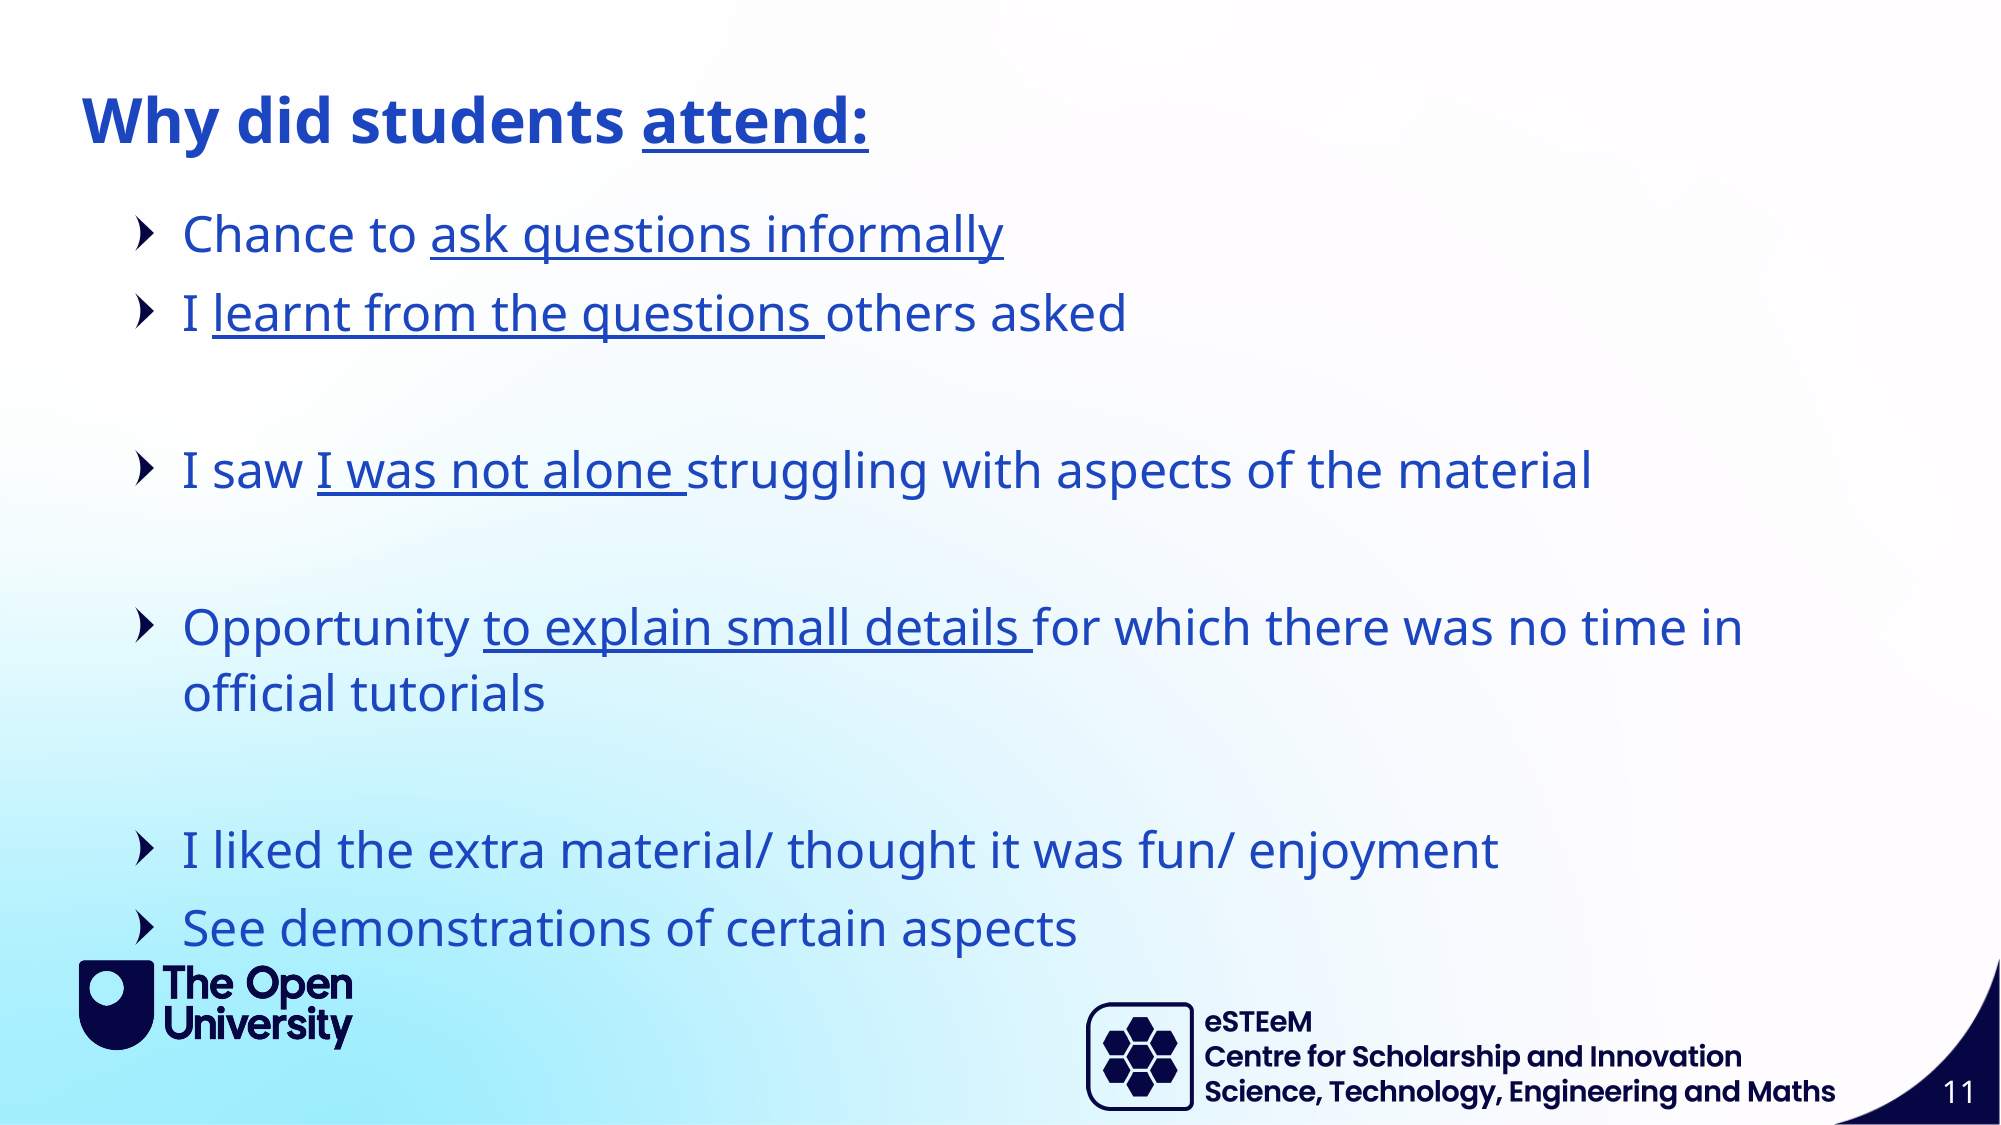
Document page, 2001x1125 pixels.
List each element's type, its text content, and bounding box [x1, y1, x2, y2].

list Chance to ask questions informally I learnt from the questions others asked I saw I was not alone struggling with aspects of the material Opportunity to explain small details for which there was no time in official tutorials I liked the extra material/ thought it was fun/ enjoyment See demonstrations of certain aspects [120, 189, 1803, 933]
picture [135, 215, 154, 251]
list Why did students attend: [67, 66, 1835, 148]
picture [135, 830, 154, 866]
picture [135, 450, 154, 486]
picture [1085, 959, 2000, 1125]
picture [135, 293, 154, 329]
picture [77, 956, 358, 1053]
picture [135, 909, 154, 945]
picture [135, 607, 154, 643]
